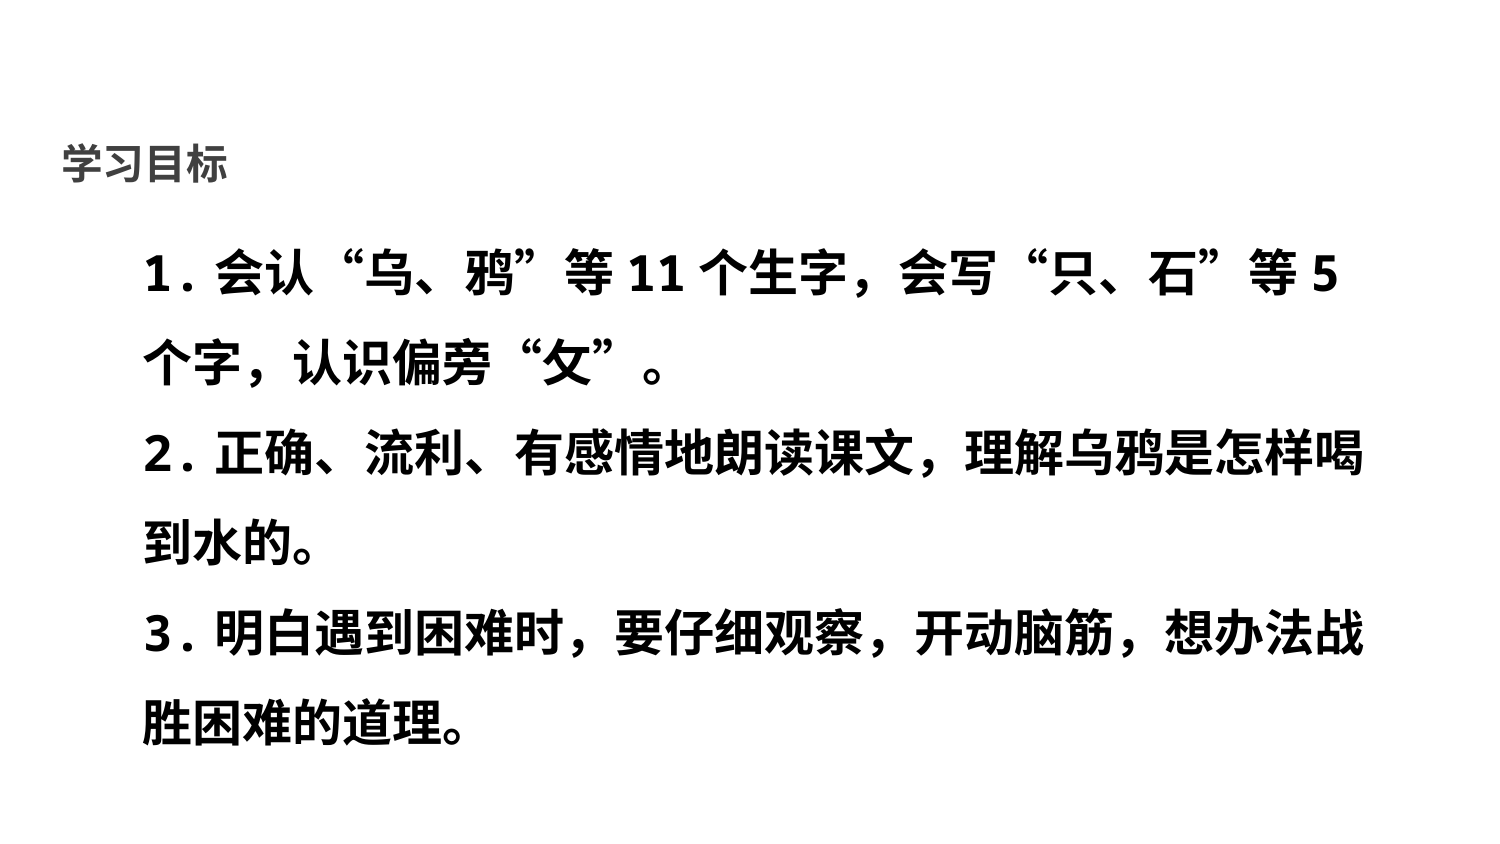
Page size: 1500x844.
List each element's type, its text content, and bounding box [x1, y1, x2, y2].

text_box 学习目标 [46, 130, 244, 196]
text_box 1.会认“乌、鸦”等11个生字，会写“只、石”等5个字，认识偏旁“攵”。 2.正确、流利、有感情地朗读课文，理解乌鸦是怎样喝到水的。 3.明白遇到困难时，要仔细观察，开动脑筋，想办法战胜困难的道理。 [131, 205, 1411, 758]
